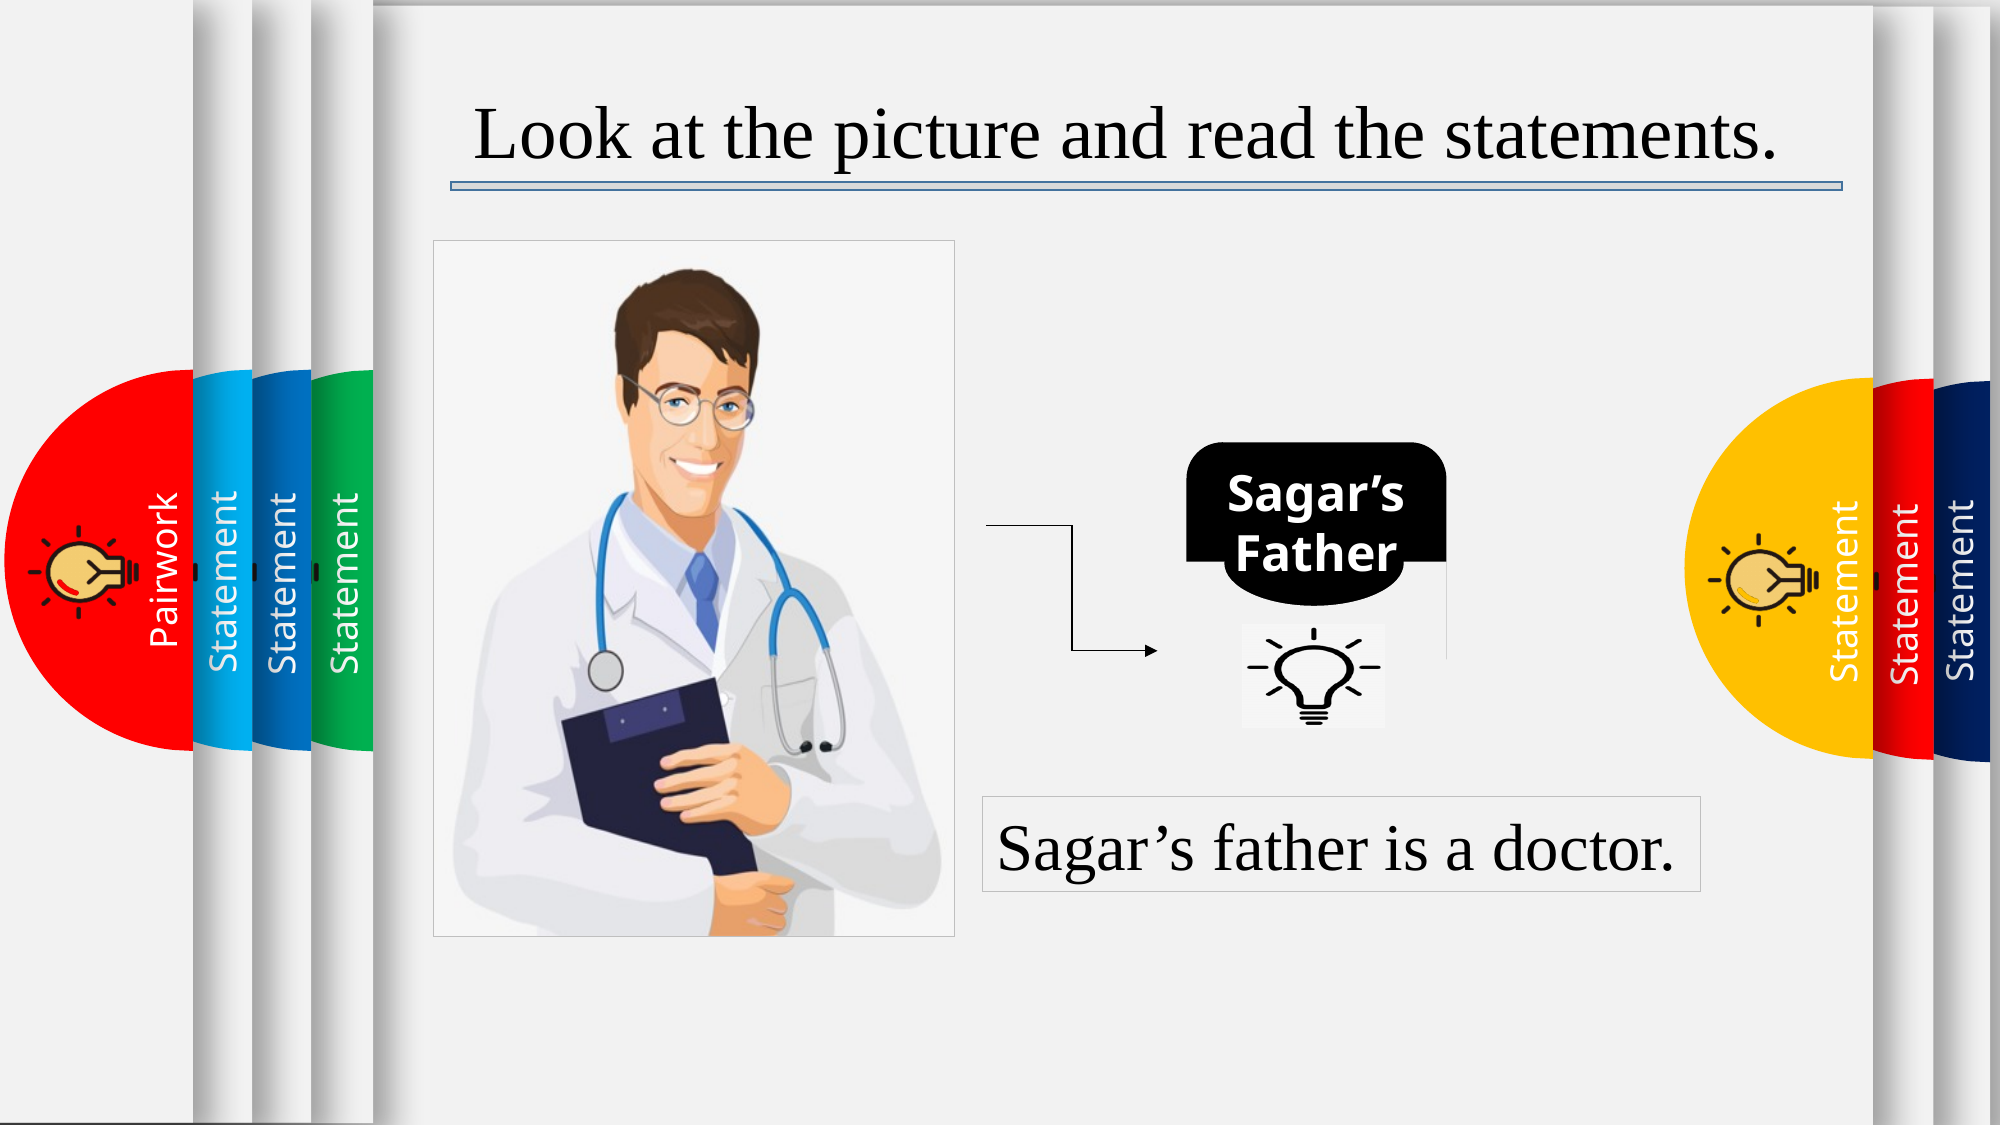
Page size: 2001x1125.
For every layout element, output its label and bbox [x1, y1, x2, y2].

text_box [0, 0, 374, 1124]
text_box [1873, 6, 1934, 1125]
text_box [986, 525, 1158, 651]
text_box [0, 5, 1873, 1125]
text_box [193, 0, 253, 1123]
picture [1242, 624, 1385, 728]
text_box [0, 0, 193, 1123]
picture [433, 240, 955, 937]
text_box [1934, 6, 1991, 1125]
text_box [253, 0, 312, 1123]
